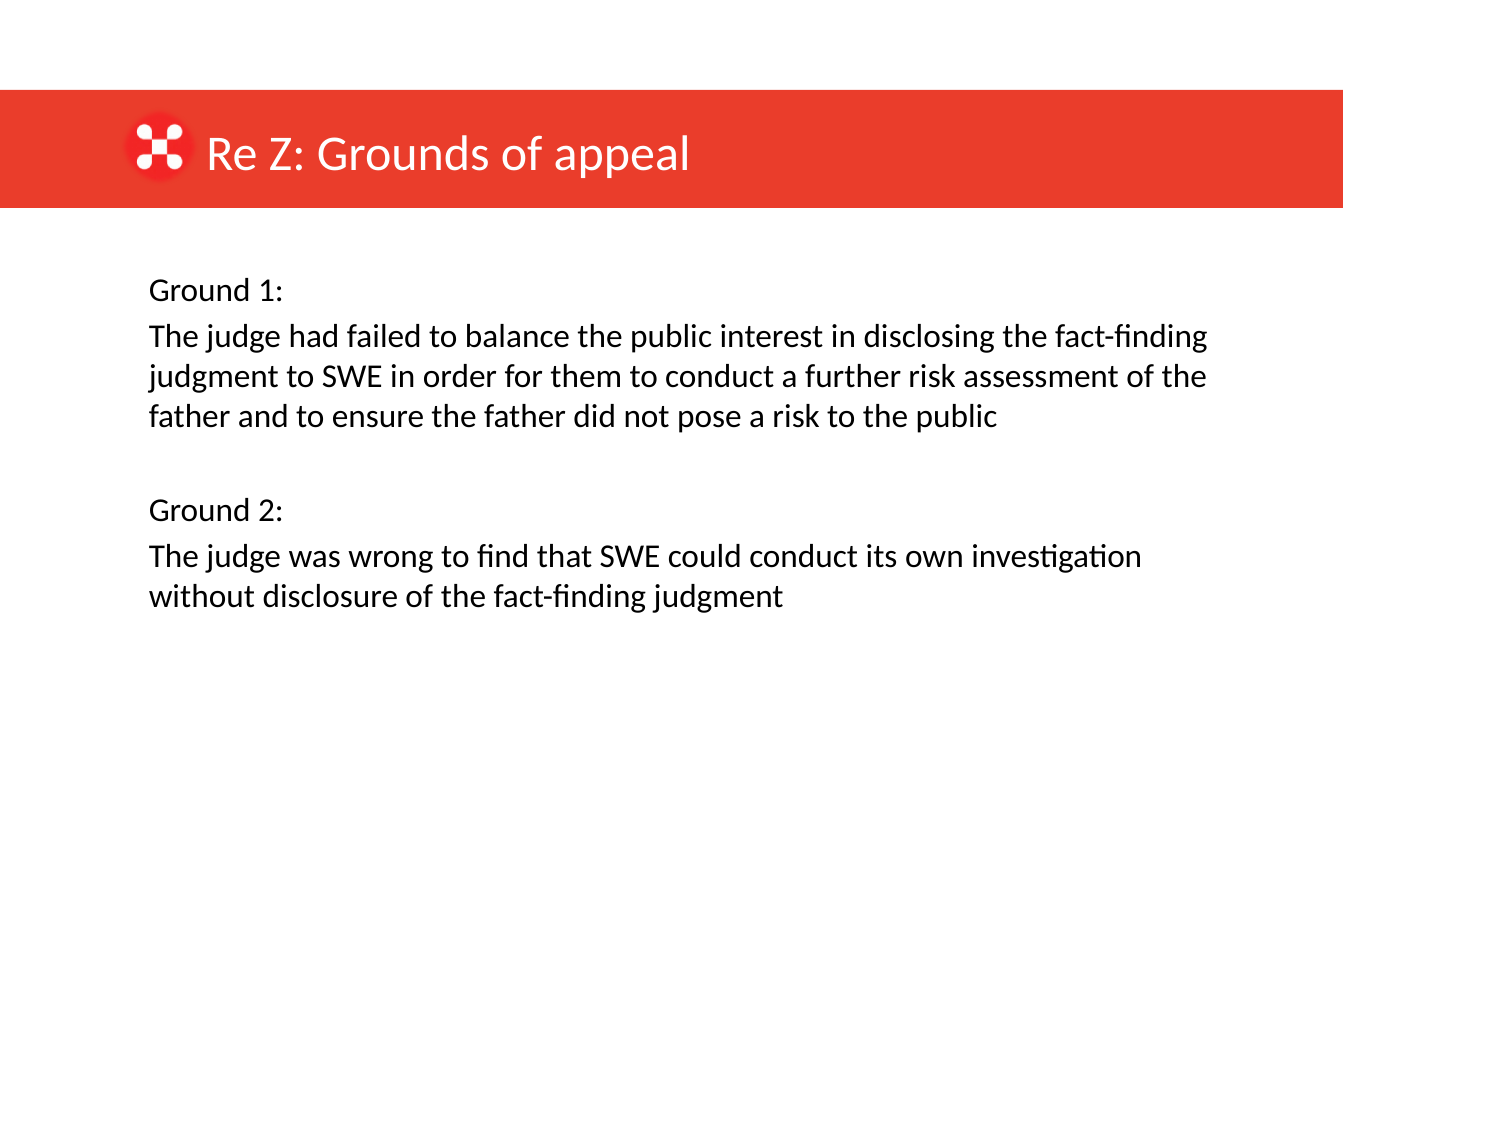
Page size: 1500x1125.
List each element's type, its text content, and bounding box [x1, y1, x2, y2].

list Re Z: Grounds of appeal [191, 113, 1326, 182]
list Ground 1: The judge had failed to balance the public interest in disclosing the fact-finding judgment to SWE in order for them to conduct a further risk assessment of the father and to ensure the father did not pose a risk to the public Ground 2: The judge was wrong to find that SWE could conduct its own investigation without disclosure of the fact-finding judgment [133, 260, 1269, 1067]
picture [120, 108, 201, 187]
